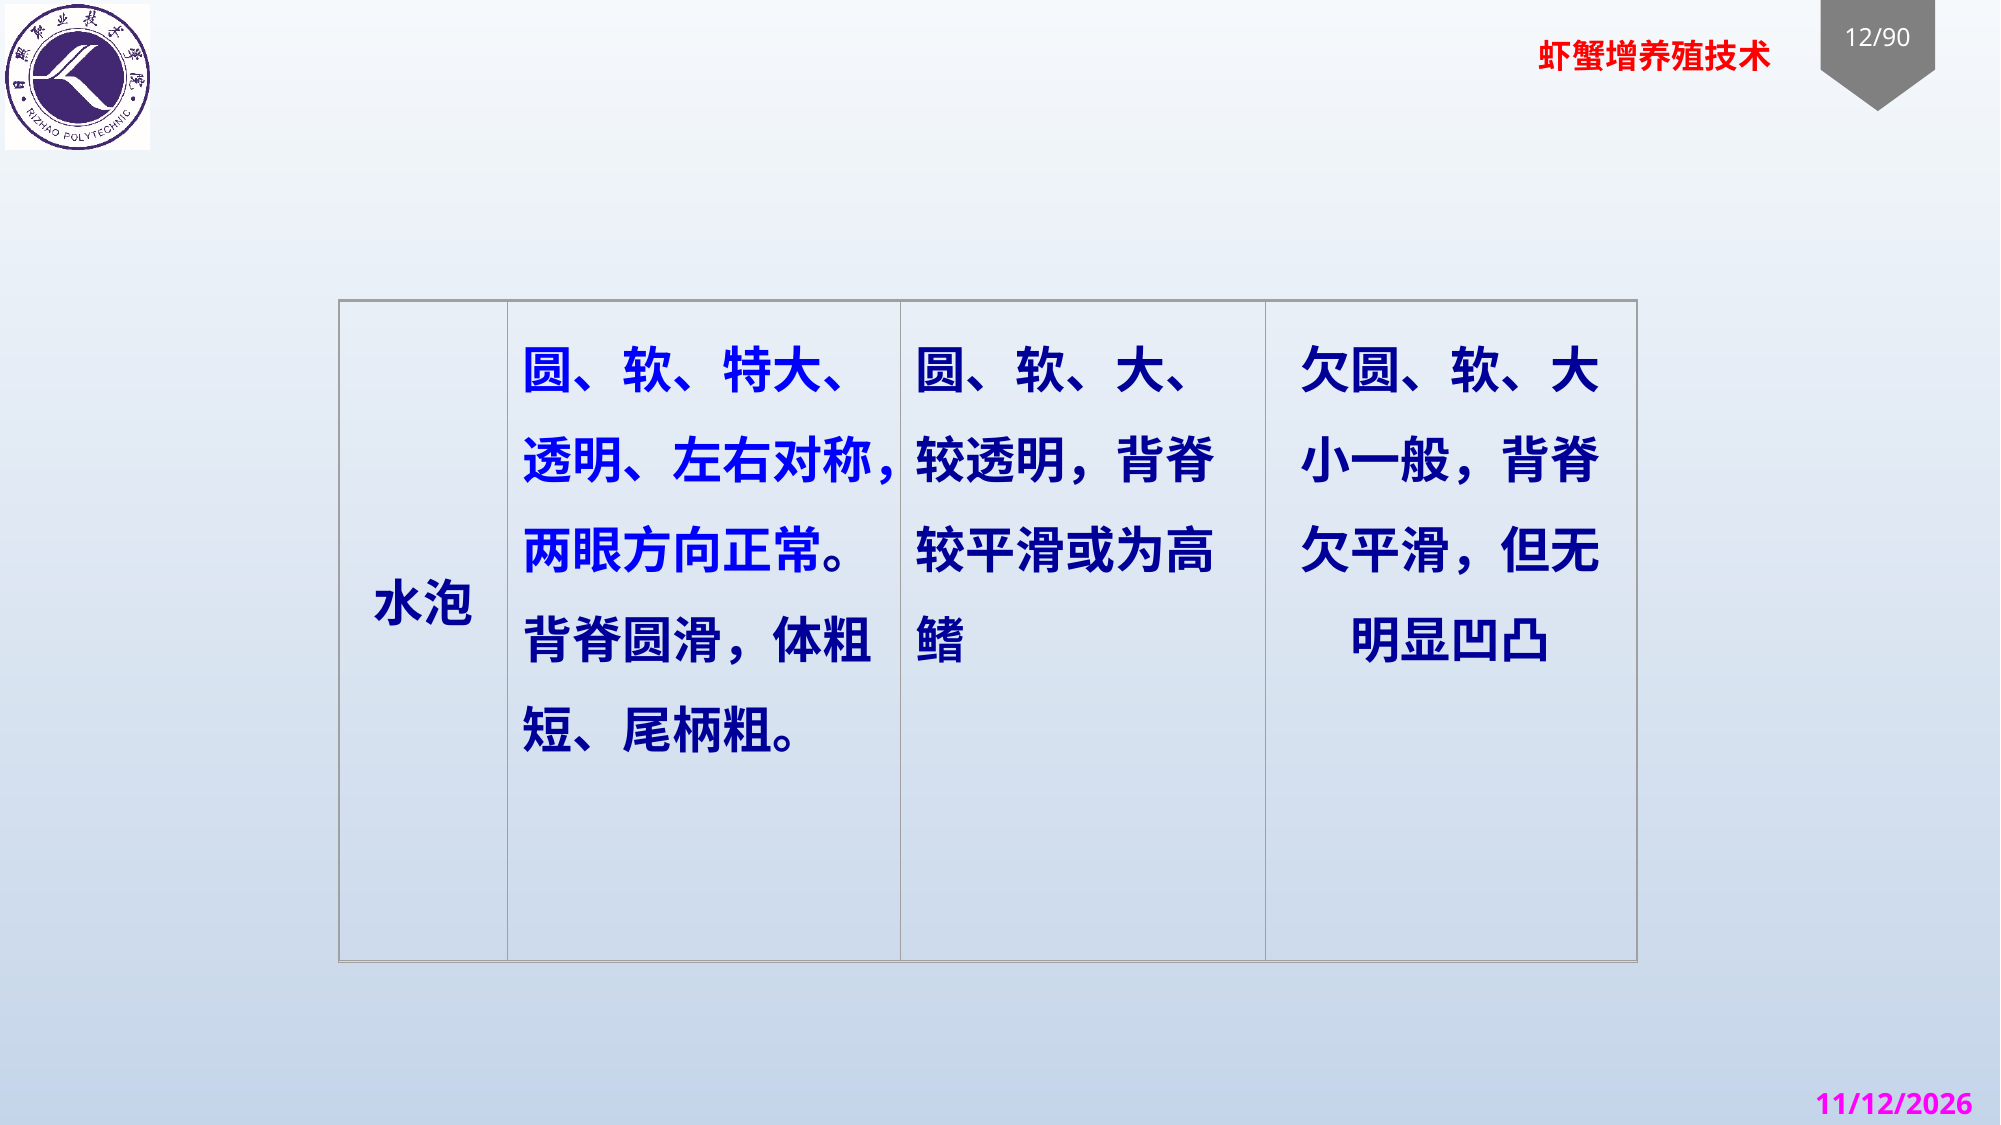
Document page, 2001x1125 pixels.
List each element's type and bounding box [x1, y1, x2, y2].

text_box [338, 299, 1638, 963]
picture [5, 4, 150, 150]
